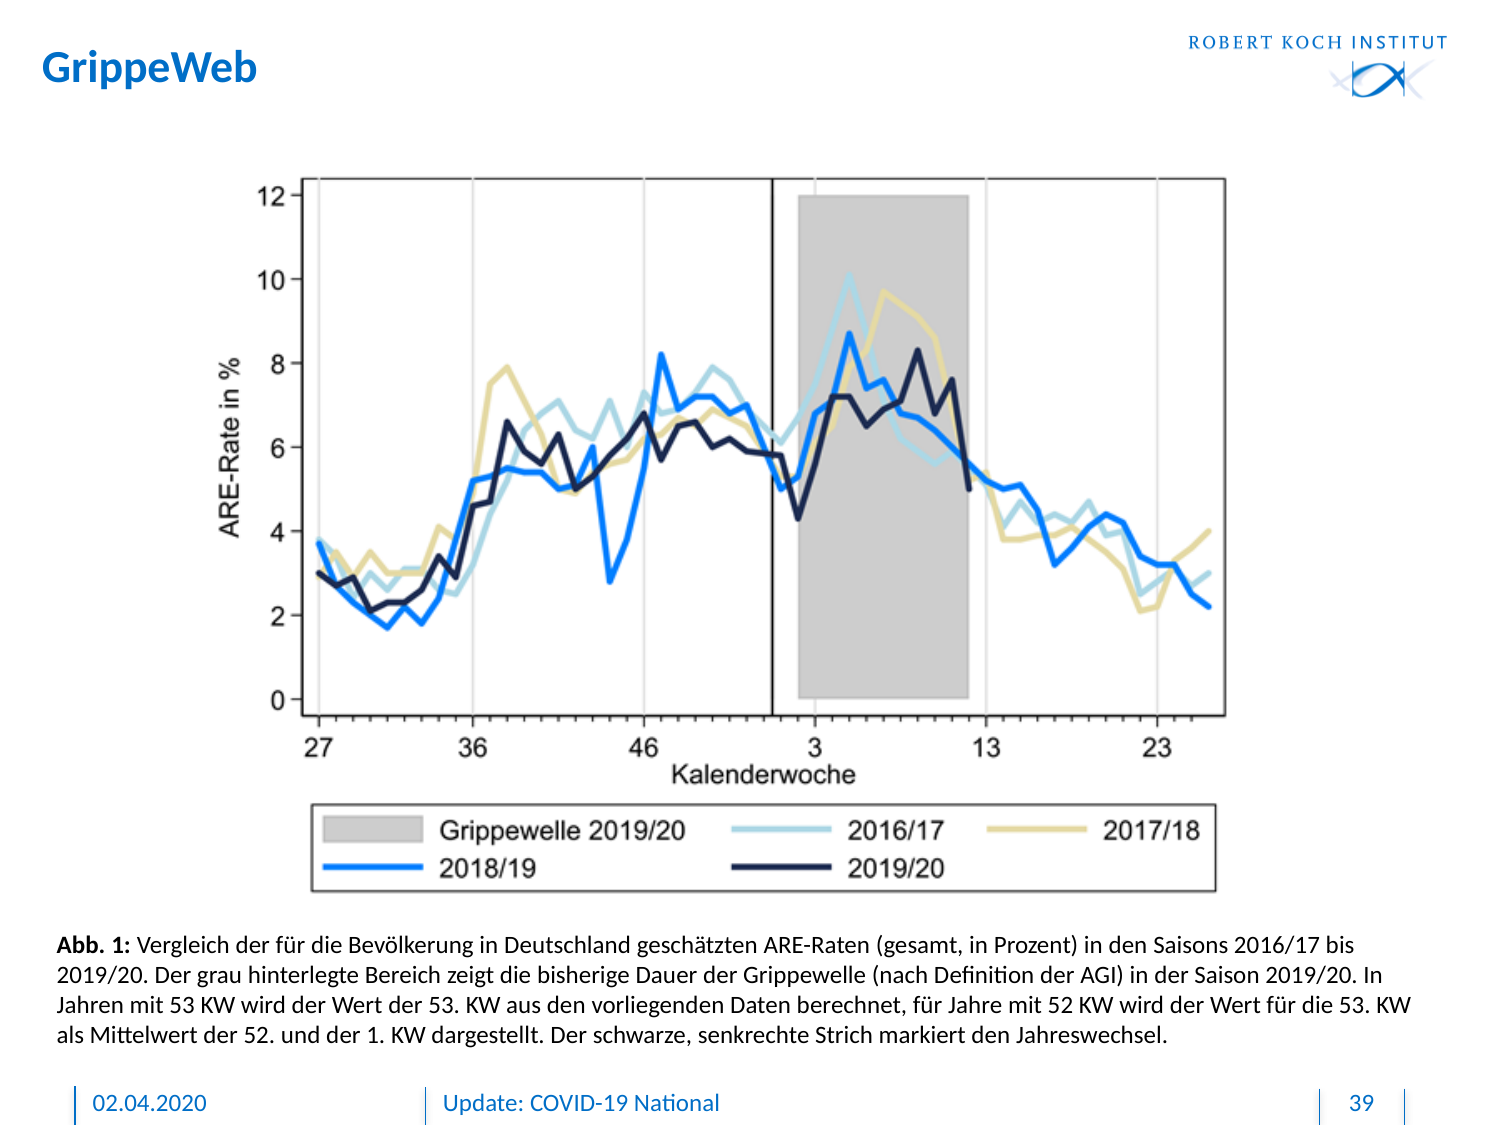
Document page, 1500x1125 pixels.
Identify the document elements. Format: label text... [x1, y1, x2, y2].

picture [184, 150, 1251, 927]
footer Update: COVID-19 National [442, 1086, 1293, 1119]
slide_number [92, 1086, 398, 1119]
slide_number 39 [1321, 1086, 1403, 1119]
text_box Abb. 1: Vergleich der für die Bevölkerung in Deutschland geschätzten ARE-Raten (gesamt, in Prozent) in den Saisons 2016/17 bis 2019/20. Der grau hinterlegte Bereich zeigt die bisherige Dauer der Grippewelle (nach Definition der AGI) in der Saison 2019/20. In Jahren mit 53 KW wird der Wert der 53. KW aus den vorliegenden Daten berechnet, für Jahre mit 52 KW wird der Wert für die 53. KW als Mittelwert der 52. und der 1. KW dargestellt. Der schwarze, senkrechte Strich markiert den Jahreswechsel. [41, 921, 1452, 1056]
picture [1182, 29, 1454, 109]
title GrippeWeb [41, 37, 1370, 93]
